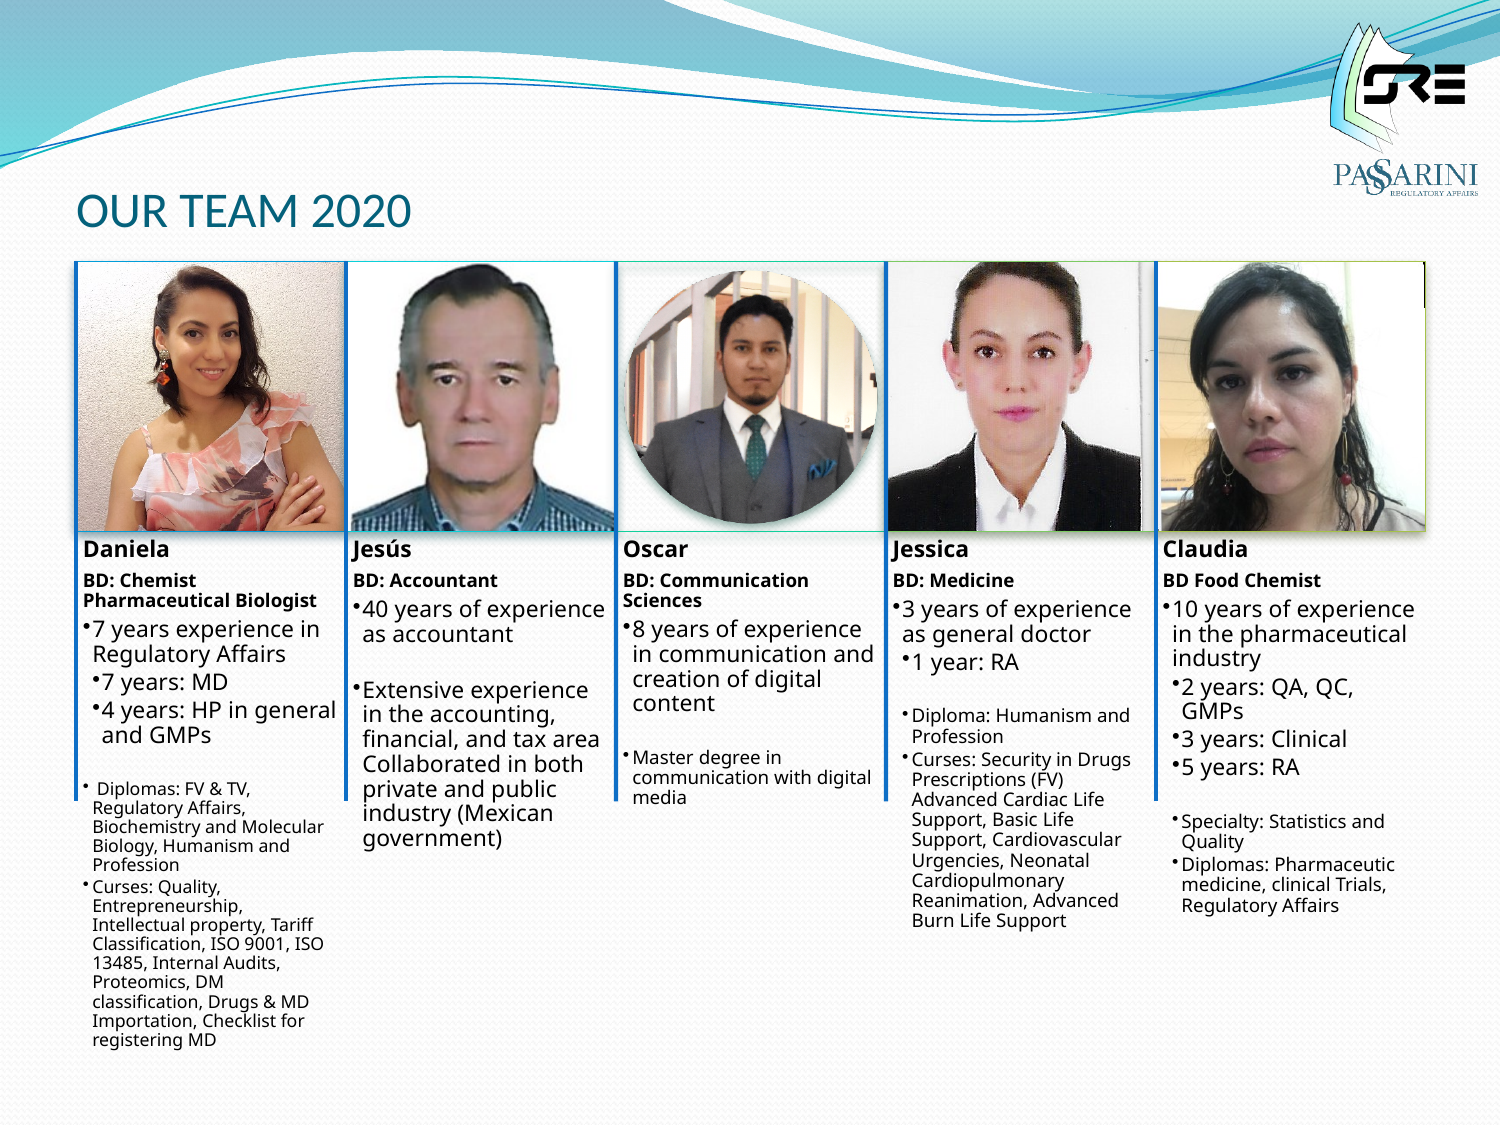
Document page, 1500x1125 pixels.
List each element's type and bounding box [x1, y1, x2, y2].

picture [1430, 18, 1478, 199]
list [75, 0, 1427, 1125]
